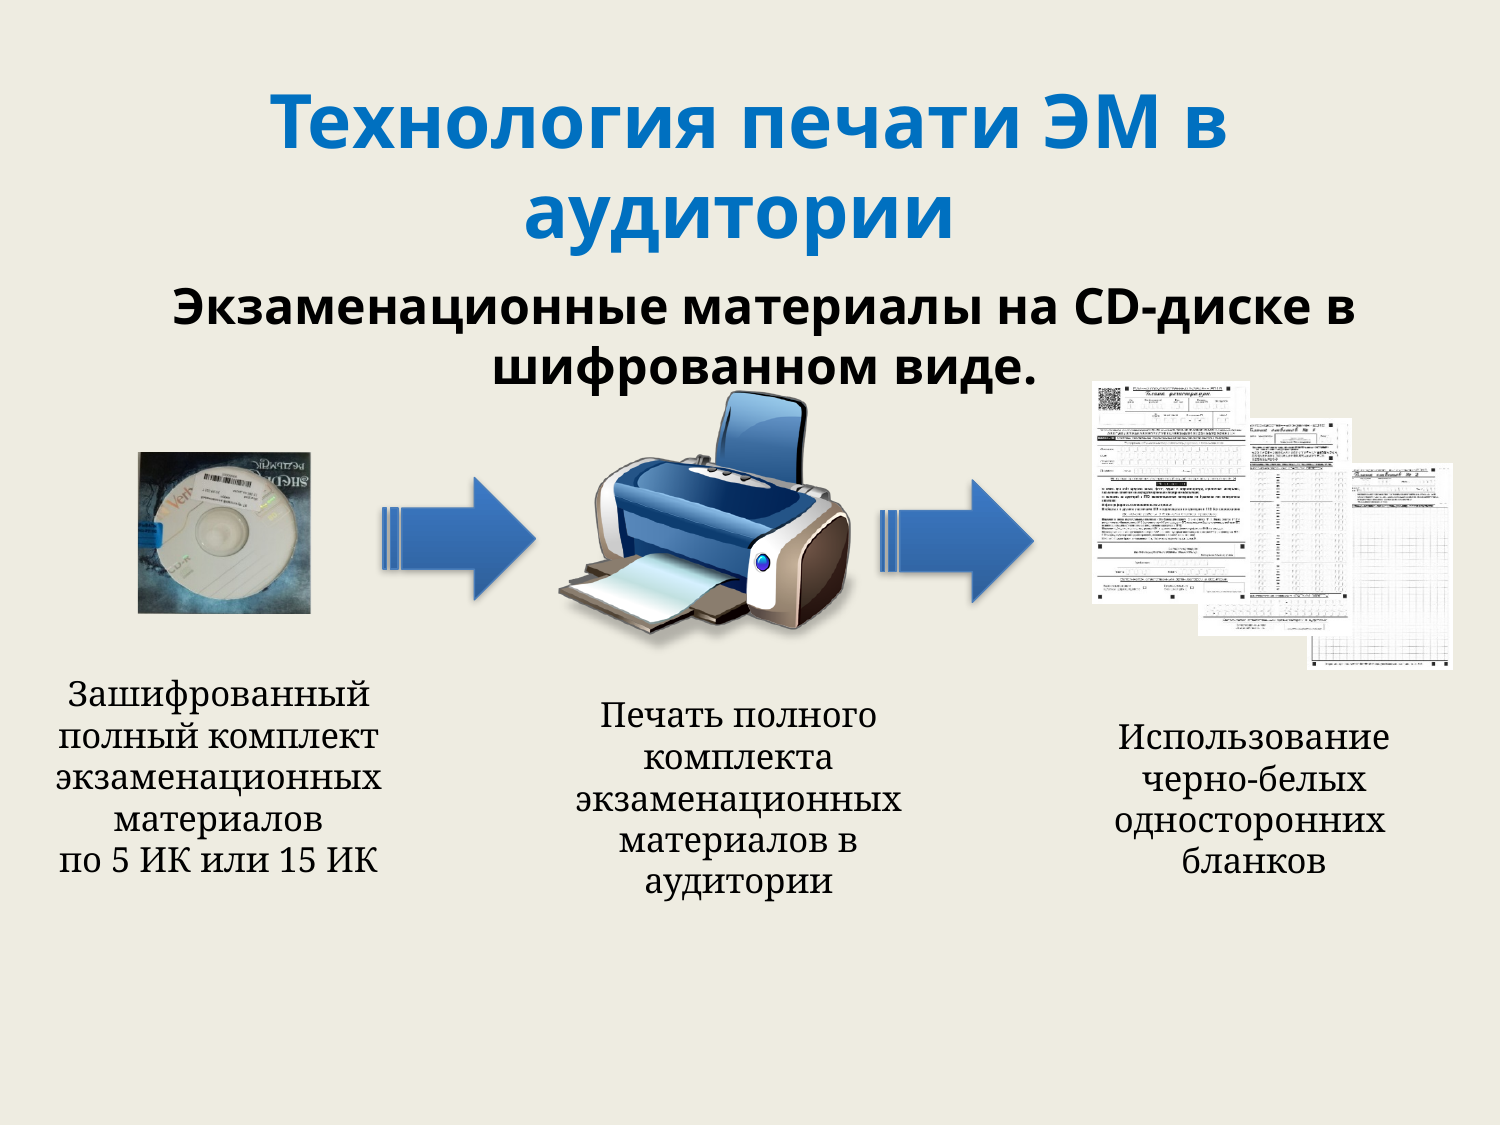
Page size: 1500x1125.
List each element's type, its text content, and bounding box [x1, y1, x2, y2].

picture [543, 351, 877, 686]
text_box [390, 507, 399, 570]
picture [137, 451, 312, 615]
title Технология печати ЭМ в аудитории [103, 59, 1397, 267]
text_box Зашифрованный полный комплект экзаменационных материалов по 5 ИК или 15 ИК [35, 664, 403, 888]
text_box Печать полного комплекта экзаменационных материалов в аудитории [525, 685, 953, 909]
text_box [401, 476, 536, 601]
text_box Использование черно-белых односторонних бланков [1092, 707, 1417, 889]
list Экзаменационные материалы на CD-диске в шифрованном виде. [53, 267, 1477, 1074]
text_box [382, 507, 387, 570]
text_box [899, 479, 1034, 603]
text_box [1091, 380, 1453, 670]
text_box [880, 510, 885, 572]
text_box [888, 510, 897, 572]
